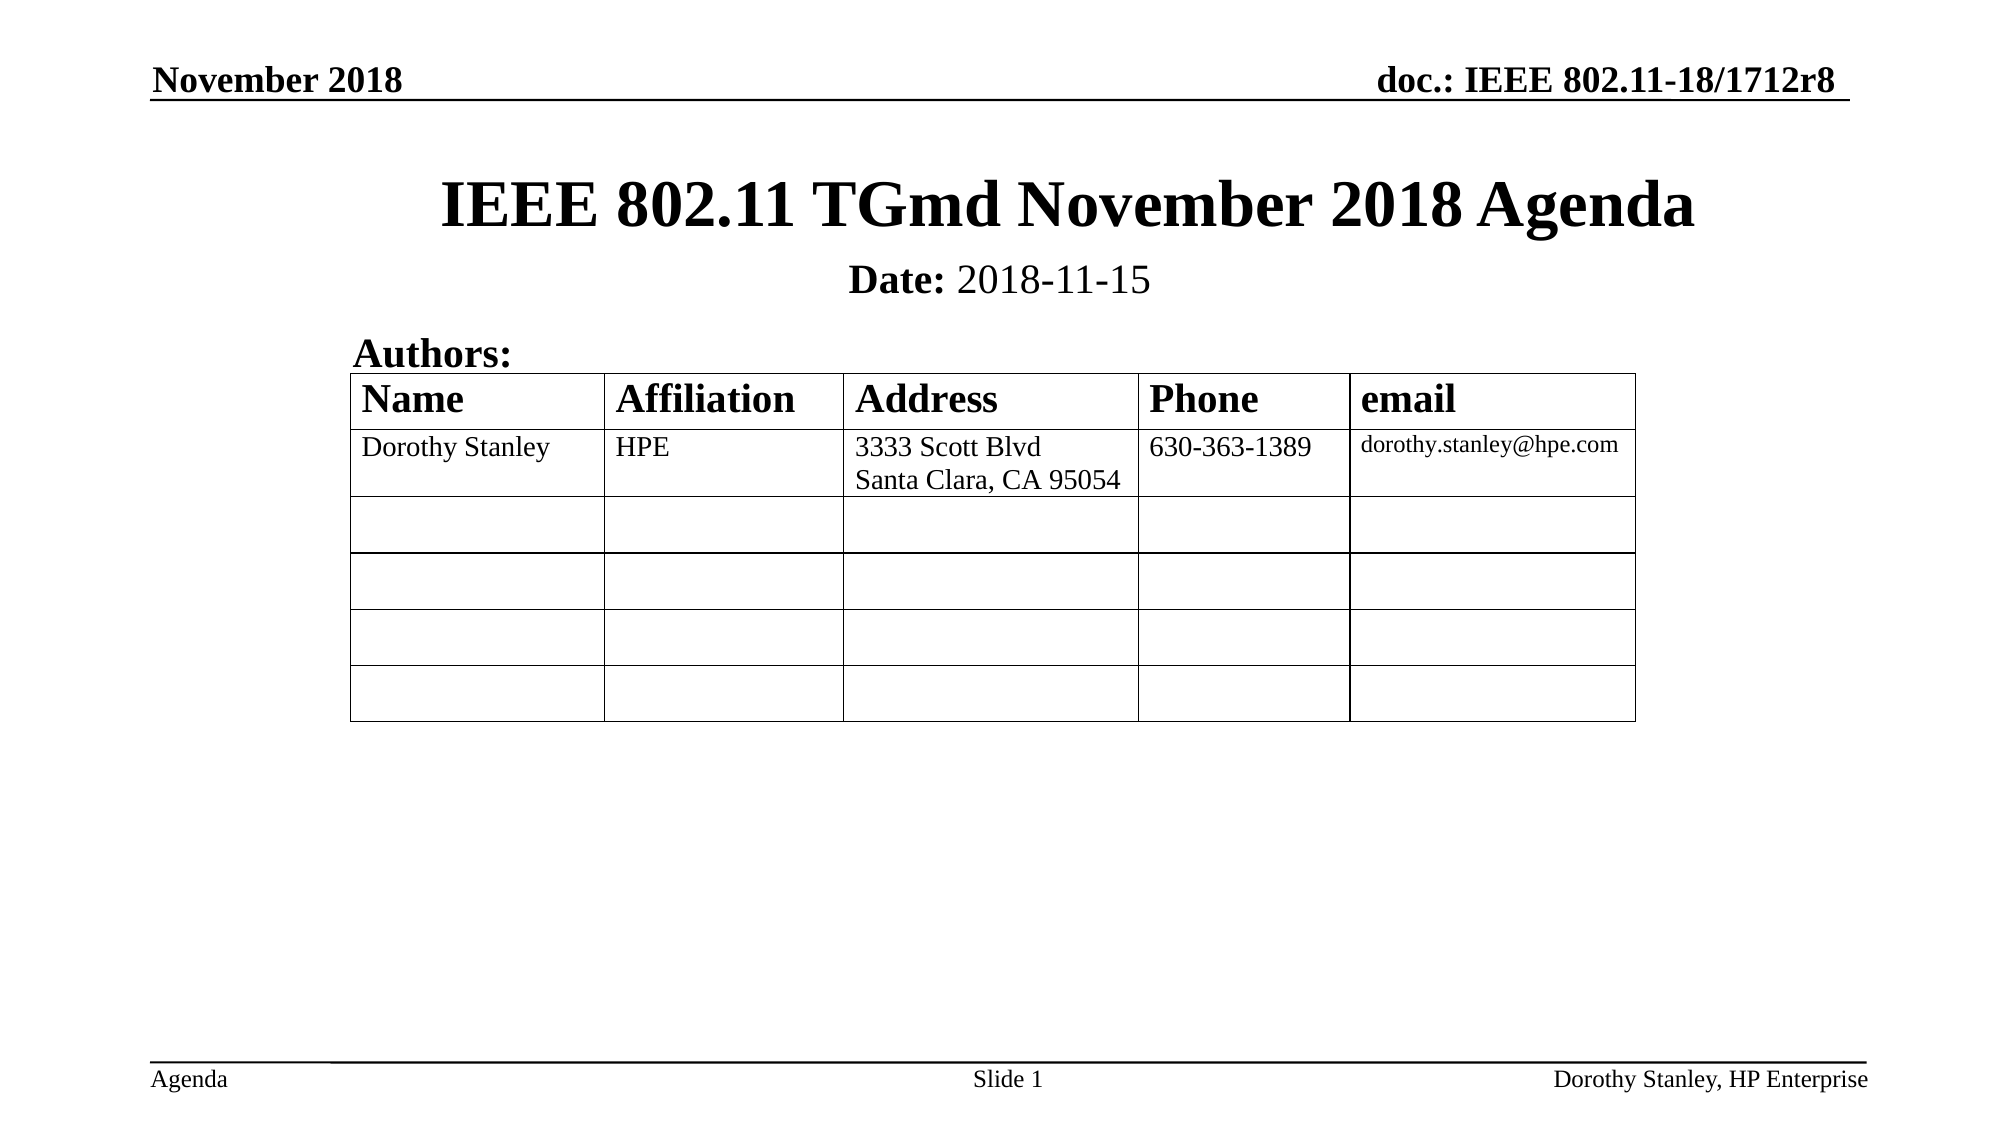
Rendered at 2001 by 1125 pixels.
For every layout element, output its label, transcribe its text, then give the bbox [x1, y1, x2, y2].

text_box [335, 372, 1665, 784]
text_box Authors: [337, 318, 575, 371]
footer Dorothy Stanley, HP Enterprise [1549, 1062, 1869, 1093]
slide_number Slide 1 [972, 1062, 1044, 1093]
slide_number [152, 54, 567, 100]
list Date: 2018-11-15 [362, 249, 1638, 313]
title IEEE 802.11 TGmd November 2018 Agenda [362, 112, 1775, 288]
